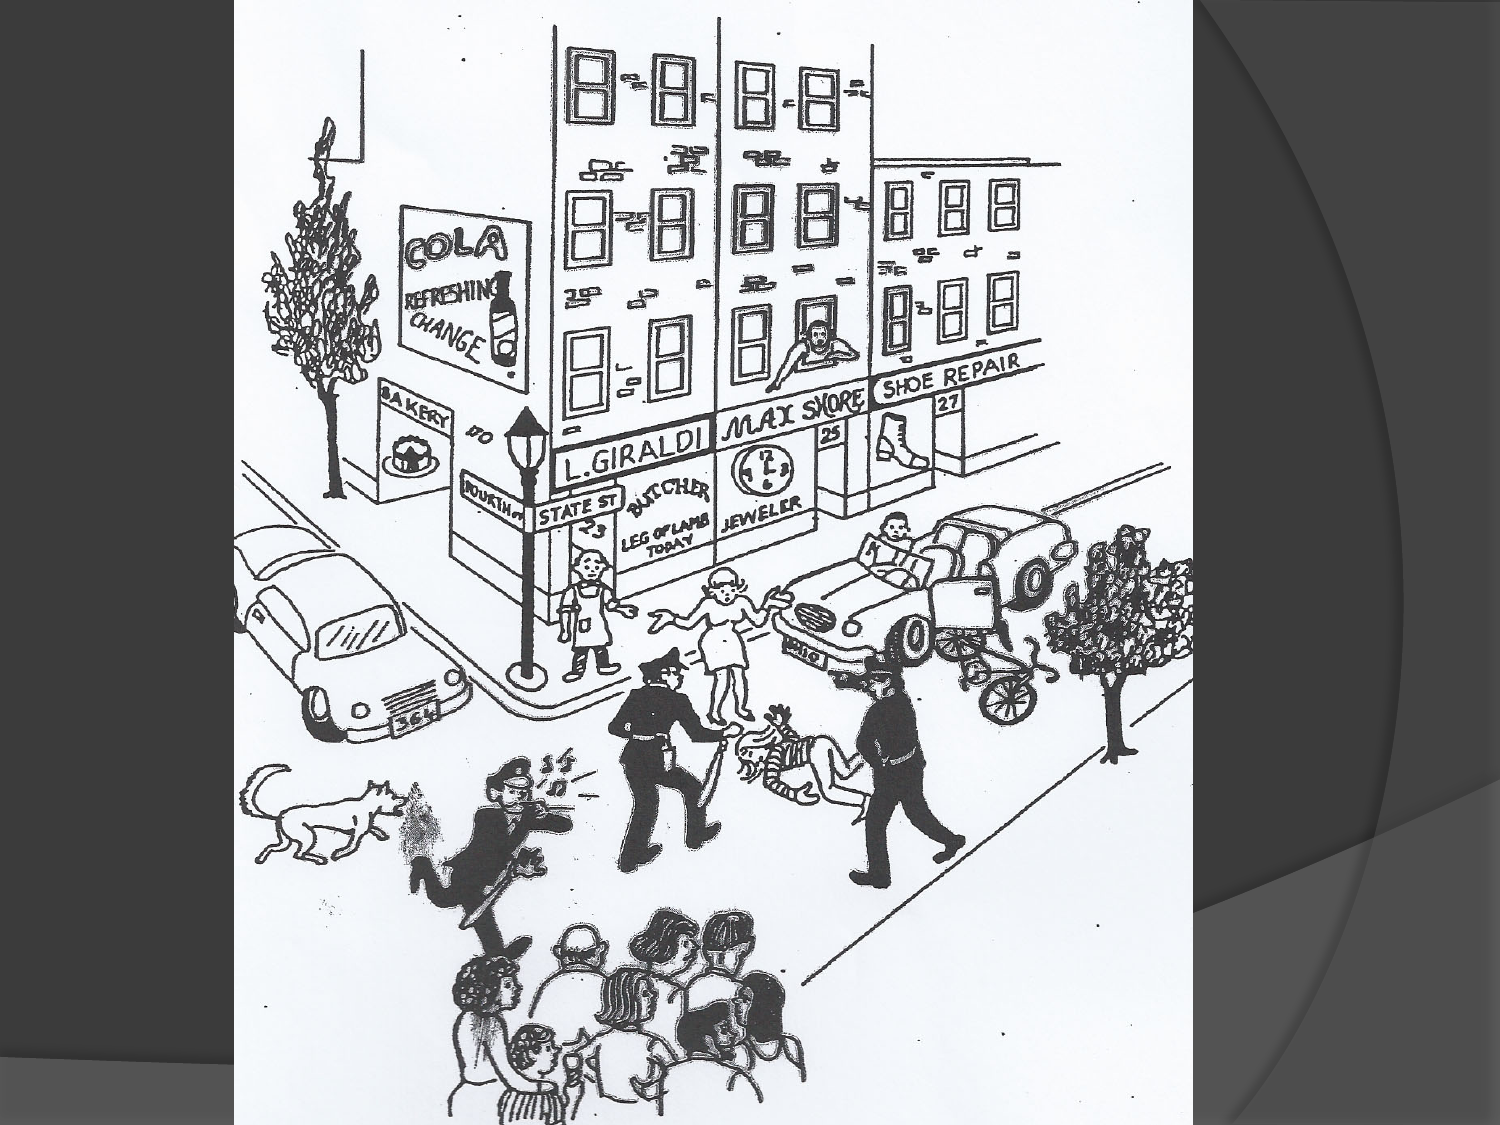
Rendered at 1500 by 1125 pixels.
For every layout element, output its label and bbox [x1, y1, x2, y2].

picture [234, 0, 1193, 1125]
